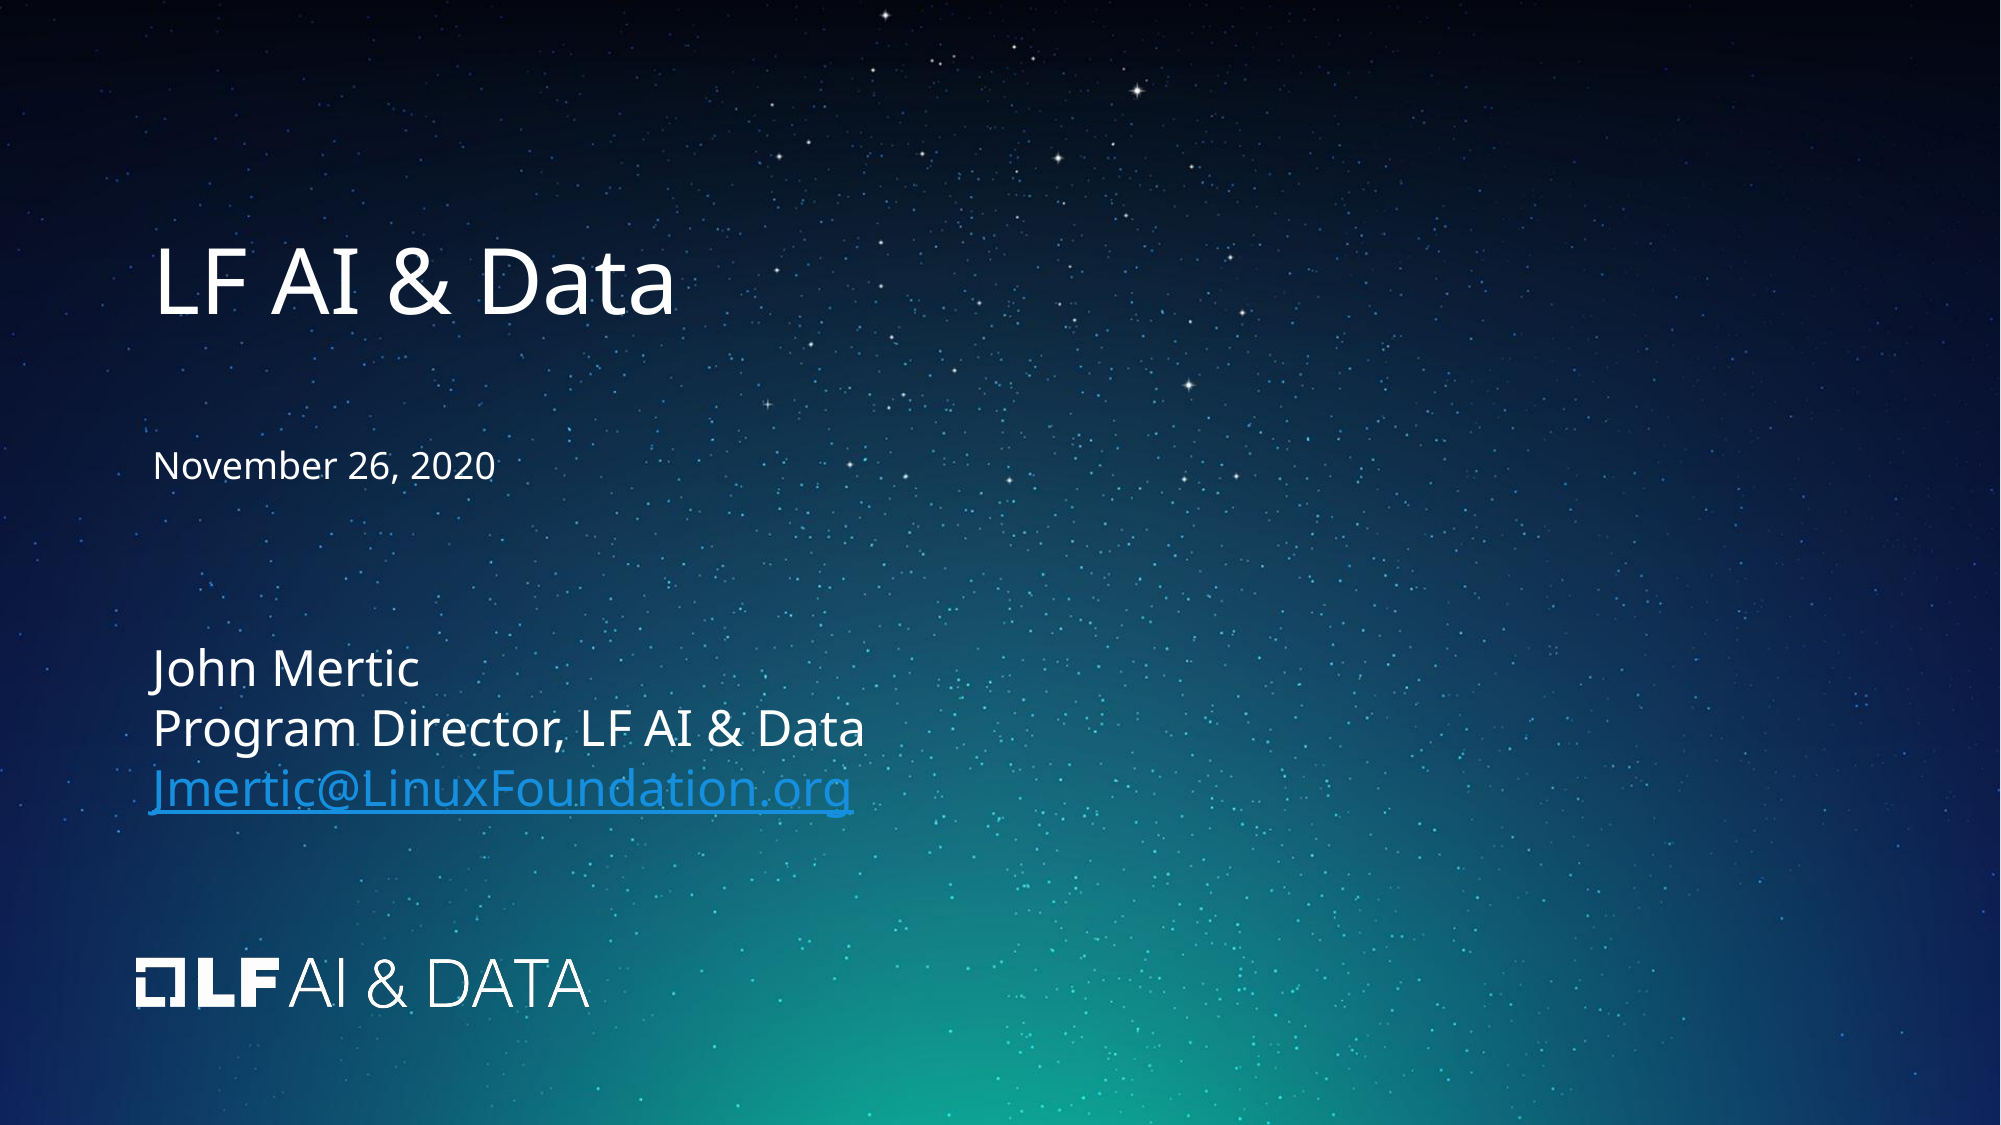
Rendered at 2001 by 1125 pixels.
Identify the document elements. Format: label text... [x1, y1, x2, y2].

title LF AI & Data November 26, 2020 [137, 159, 1859, 551]
subtitle John Mertic Program Director, LF AI & Data Jmertic@LinuxFoundation.org [137, 565, 1859, 896]
picture [0, 0, 2001, 1125]
